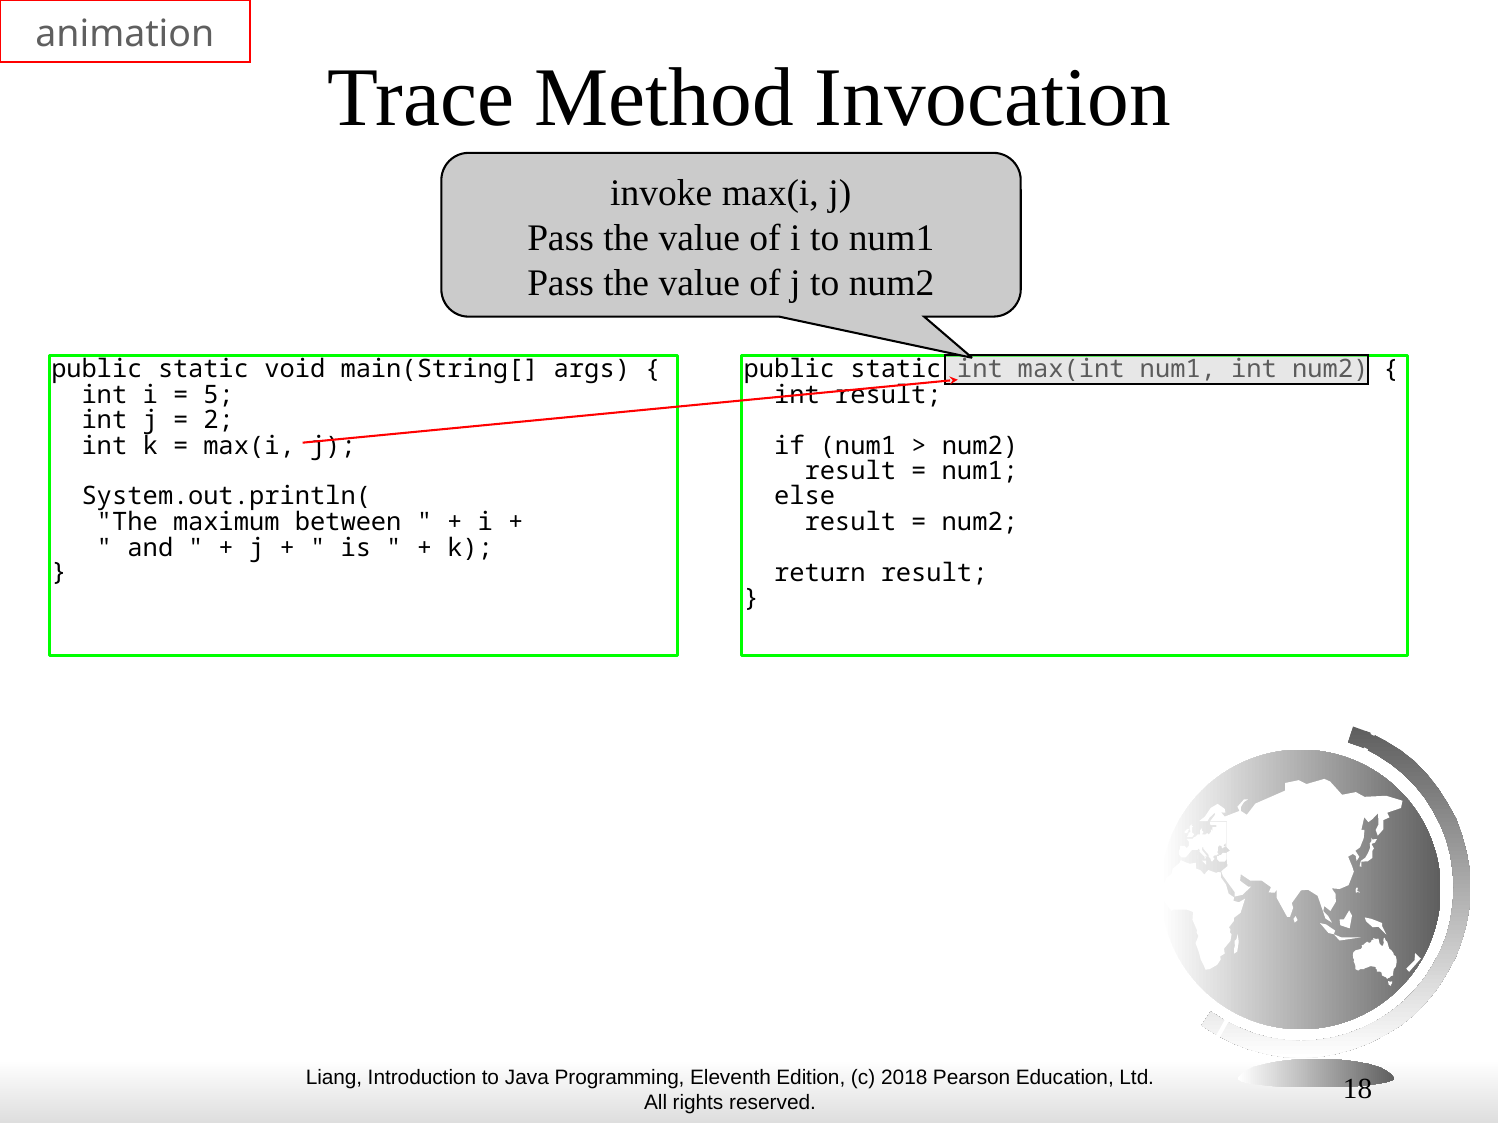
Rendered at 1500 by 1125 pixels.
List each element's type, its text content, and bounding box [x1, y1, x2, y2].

text_box invoke max(i, j) Pass the value of i to num1 Pass the value of j to num2 [441, 152, 1021, 316]
slide_number 18 [1074, 1049, 1388, 1125]
title Trace Method Invocation [112, 37, 1388, 147]
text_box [37, 316, 1451, 680]
text_box animation [0, 0, 250, 63]
